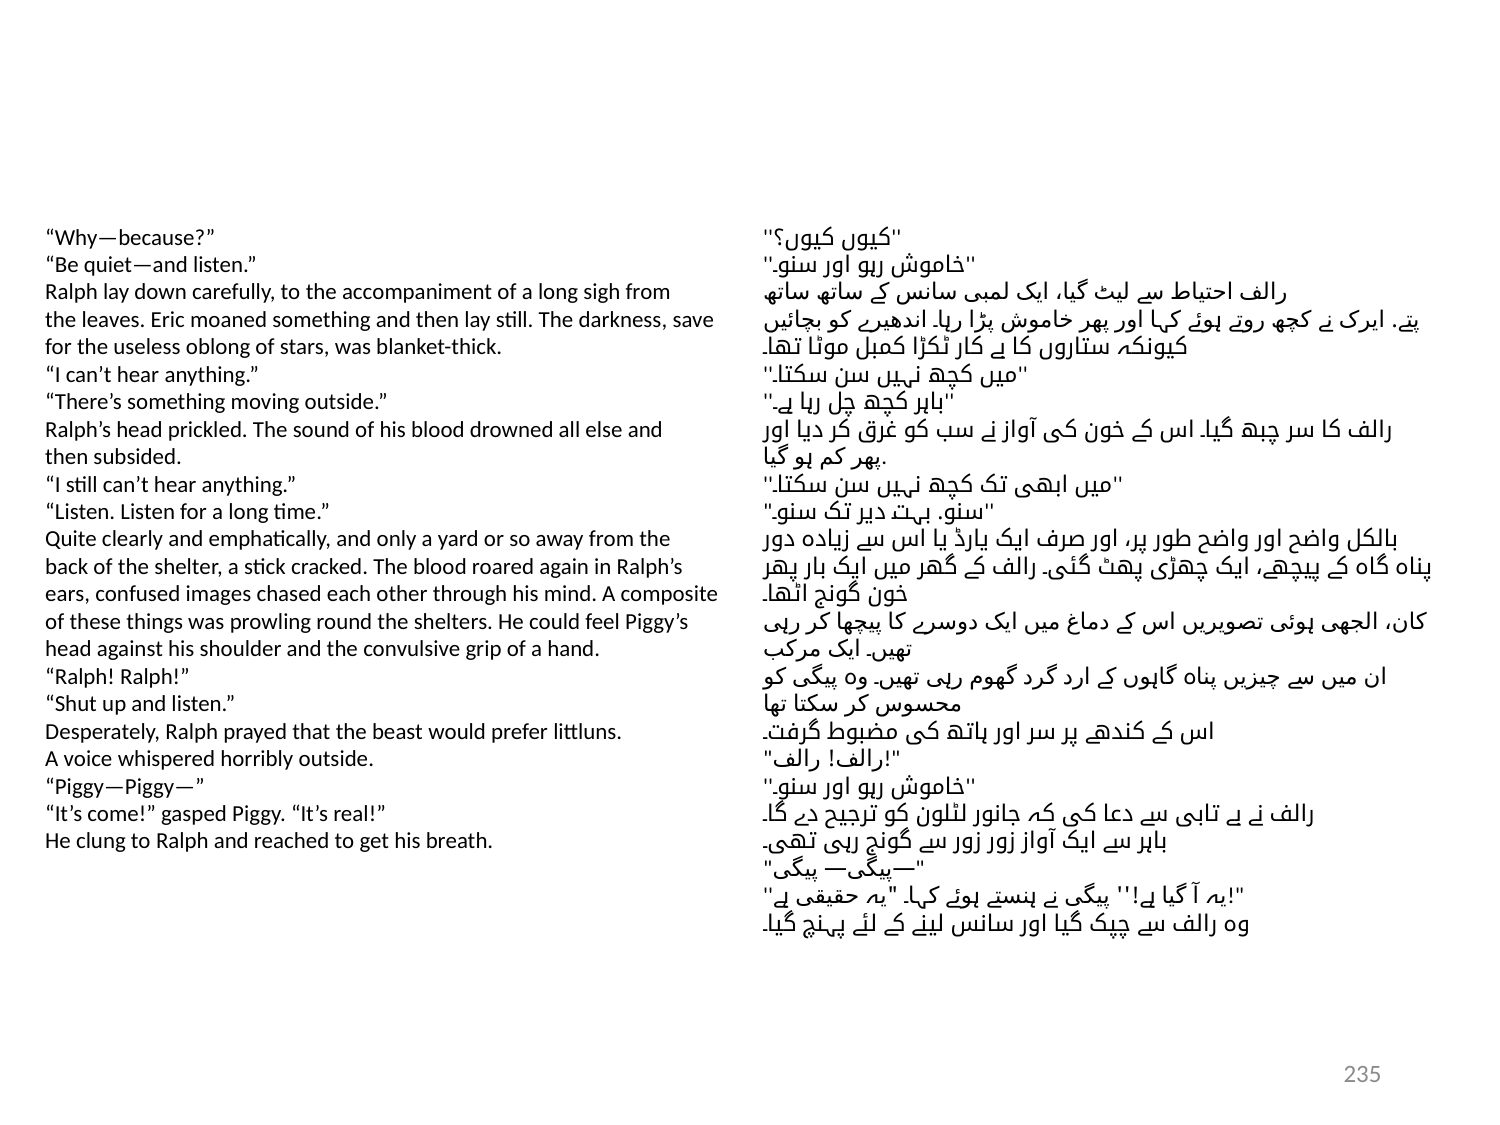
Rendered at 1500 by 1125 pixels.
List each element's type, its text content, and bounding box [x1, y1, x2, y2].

text_box “Why—because?” “Be quiet—and listen.” Ralph lay down carefully, to the accompaniment of a long sigh from the leaves. Eric moaned something and then lay still. The darkness, save for the useless oblong of stars, was blanket-thick. “I can’t hear anything.” “There’s something moving outside.” Ralph’s head prickled. The sound of his blood drowned all else and then subsided. “I still can’t hear anything.” “Listen. Listen for a long time.” Quite clearly and emphatically, and only a yard or so away from the back of the shelter, a stick cracked. The blood roared again in Ralph’s ears, confused images chased each other through his mind. A composite of these things was prowling round the shelters. He could feel Piggy’s head against his shoulder and the convulsive grip of a hand. “Ralph! Ralph!” “Shut up and listen.” Desperately, Ralph prayed that the beast would prefer littluns. A voice whispered horribly outside. “Piggy—Piggy—” “It’s come!” gasped Piggy. “It’s real!” He clung to Ralph and reached to get his breath. [30, 214, 748, 861]
text_box ''کیوں کیوں؟'' ''خاموش رہو اور سنو۔'' رالف احتیاط سے لیٹ گیا، ایک لمبی سانس کے ساتھ ساتھ پتے. ایرک نے کچھ روتے ہوئے کہا اور پھر خاموش پڑا رہا۔ اندھیرے کو بچائیں کیونکہ ستاروں کا بے کار ٹکڑا کمبل موٹا تھا۔ ''میں کچھ نہیں سن سکتا۔'' ''باہر کچھ چل رہا ہے۔'' رالف کا سر چبھ گیا۔ اس کے خون کی آواز نے سب کو غرق کر دیا اور پھر کم ہو گیا. ''میں ابھی تک کچھ نہیں سن سکتا۔'' "سنو. بہت دیر تک سنو۔'' بالکل واضح اور واضح طور پر، اور صرف ایک یارڈ یا اس سے زیادہ دور پناہ گاہ کے پیچھے، ایک چھڑی پھٹ گئی۔ رالف کے گھر میں ایک بار پھر خون گونج اٹھا۔ کان، الجھی ہوئی تصویریں اس کے دماغ میں ایک دوسرے کا پیچھا کر رہی تھیں۔ ایک مرکب ان میں سے چیزیں پناہ گاہوں کے ارد گرد گھوم رہی تھیں۔ وہ پیگی کو محسوس کر سکتا تھا اس کے کندھے پر سر اور ہاتھ کی مضبوط گرفت۔ "رالف! رالف!" ''خاموش رہو اور سنو۔'' رالف نے بے تابی سے دعا کی کہ جانور لٹلون کو ترجیح دے گا۔ باہر سے ایک آواز زور زور سے گونج رہی تھی۔ "پیگی— پیگی—" ''یہ آ گیا ہے!'' پیگی نے ہنستے ہوئے کہا۔ "یہ حقیقی ہے!" وہ رالف سے چپک گیا اور سانس لینے کے لئے پہنچ گیا۔ [748, 214, 1489, 971]
slide_number 235 [1059, 1042, 1397, 1103]
